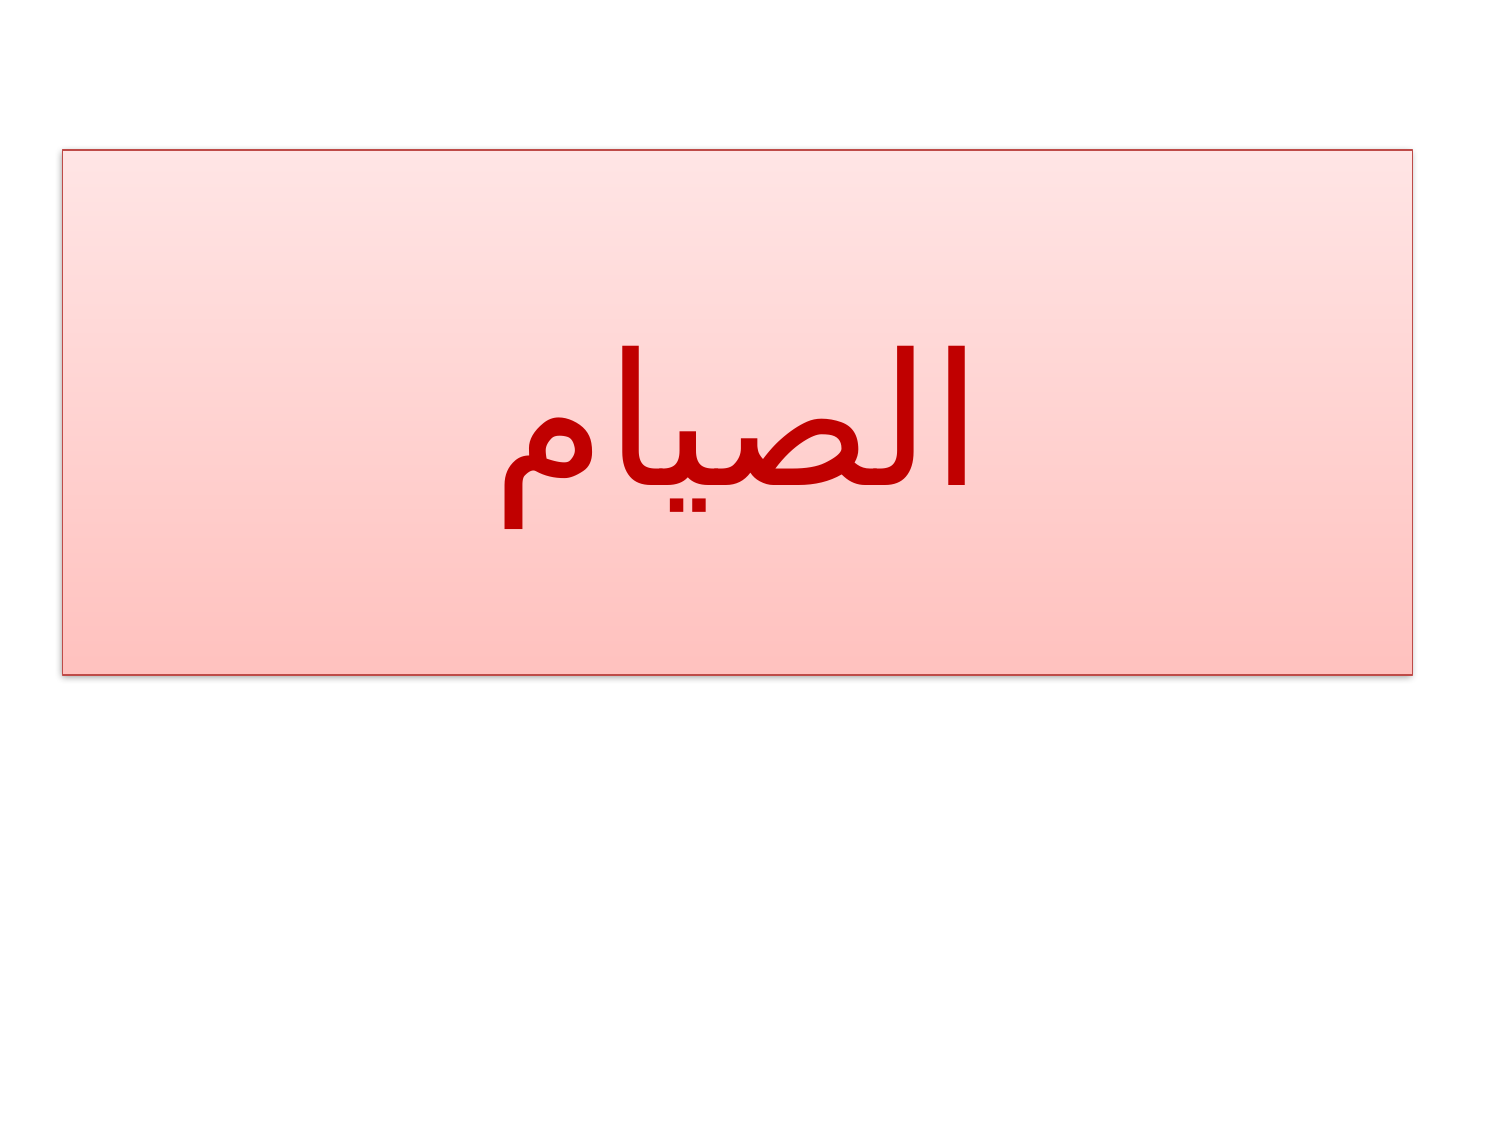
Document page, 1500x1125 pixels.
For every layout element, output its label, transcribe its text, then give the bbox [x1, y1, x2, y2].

title الصيام [62, 149, 1413, 676]
